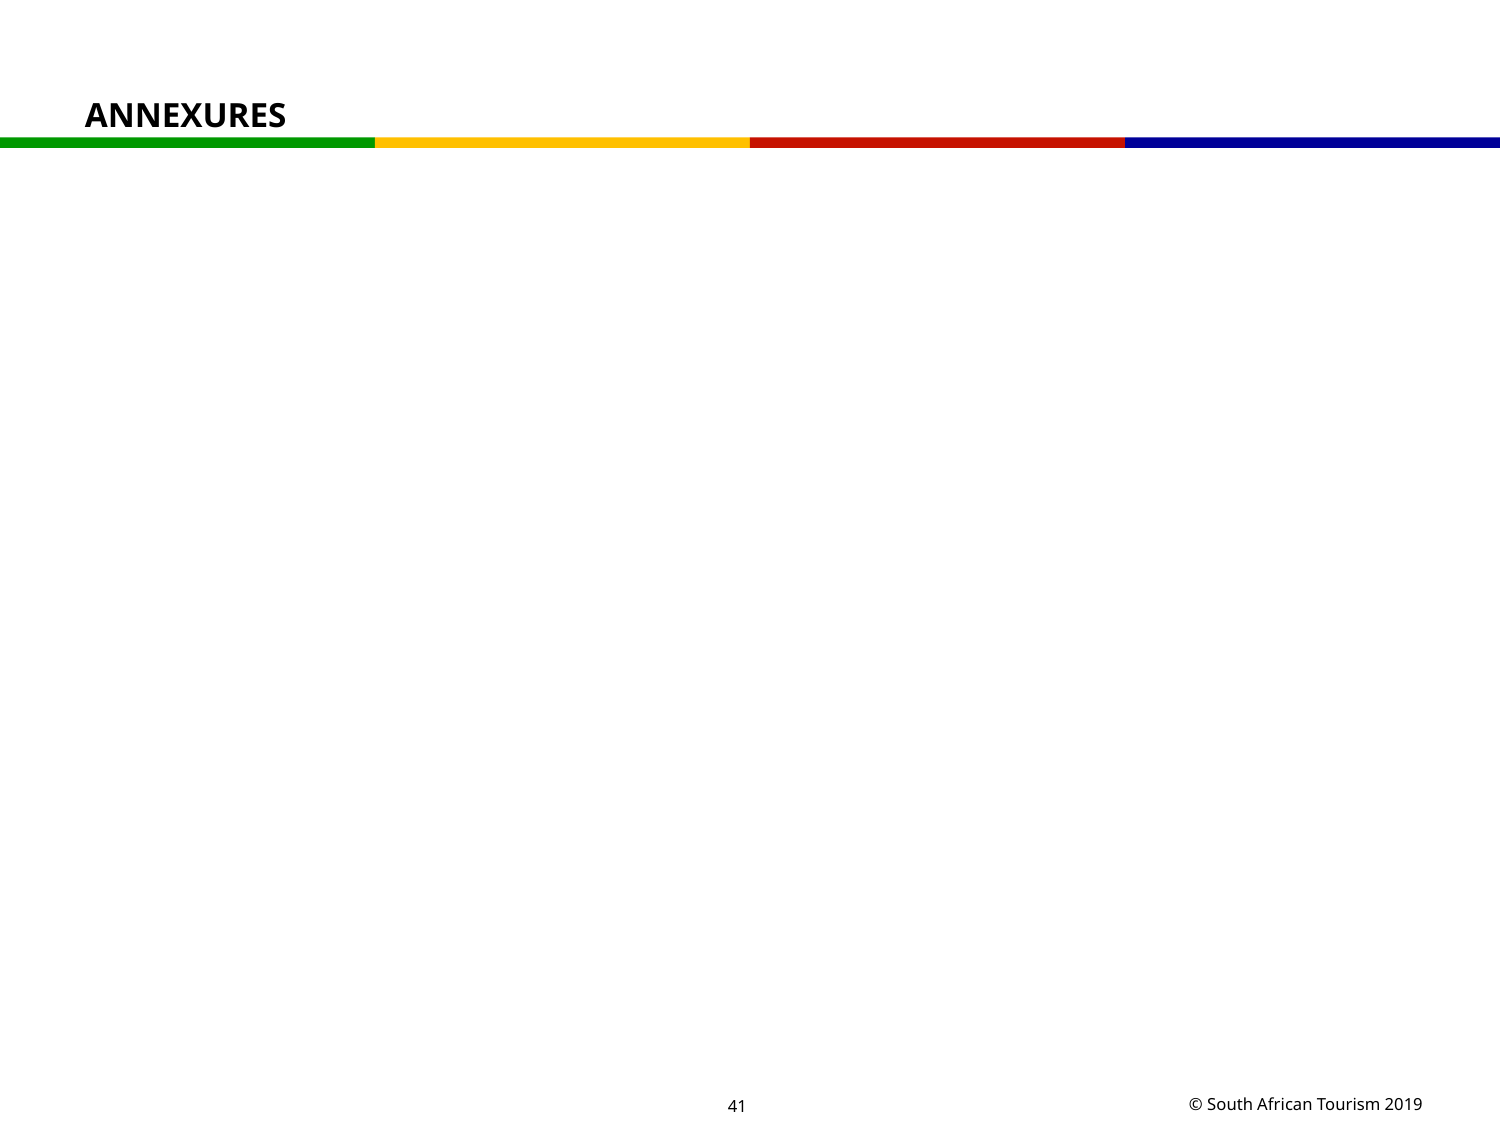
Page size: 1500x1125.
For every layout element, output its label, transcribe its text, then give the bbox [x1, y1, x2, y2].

title ANNEXURES [77, 65, 1078, 154]
